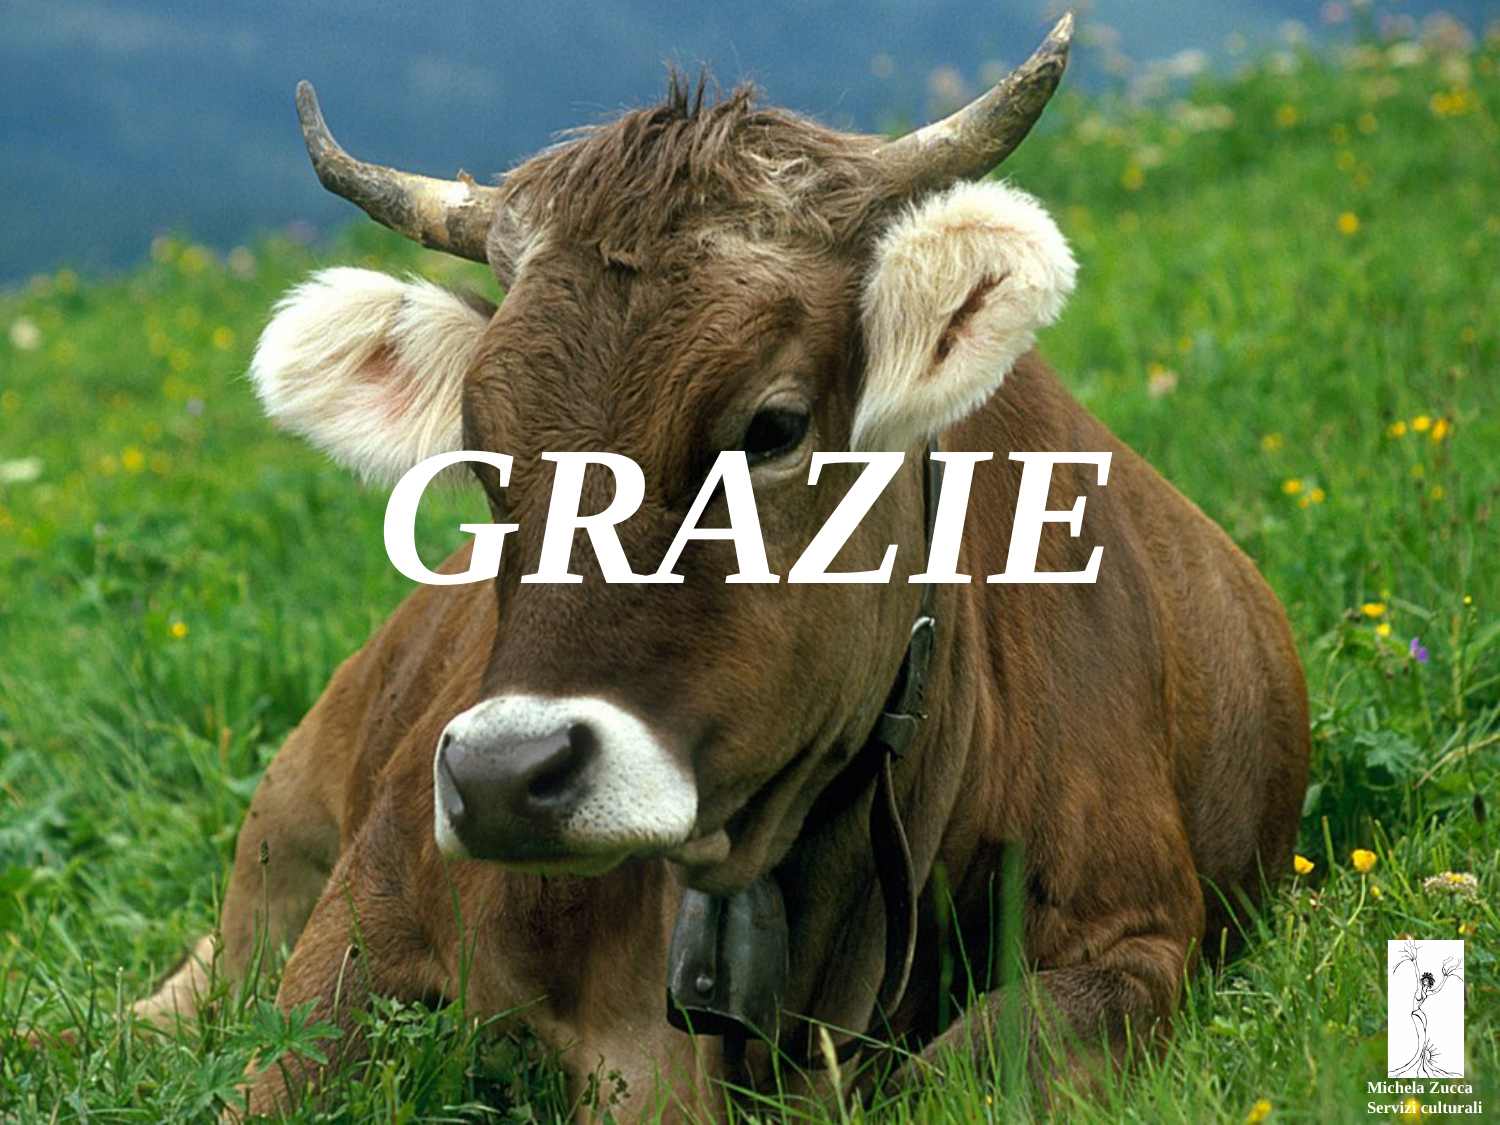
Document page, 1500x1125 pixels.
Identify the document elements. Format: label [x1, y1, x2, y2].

text_box [1387, 940, 1465, 1079]
picture [0, 0, 1500, 1125]
